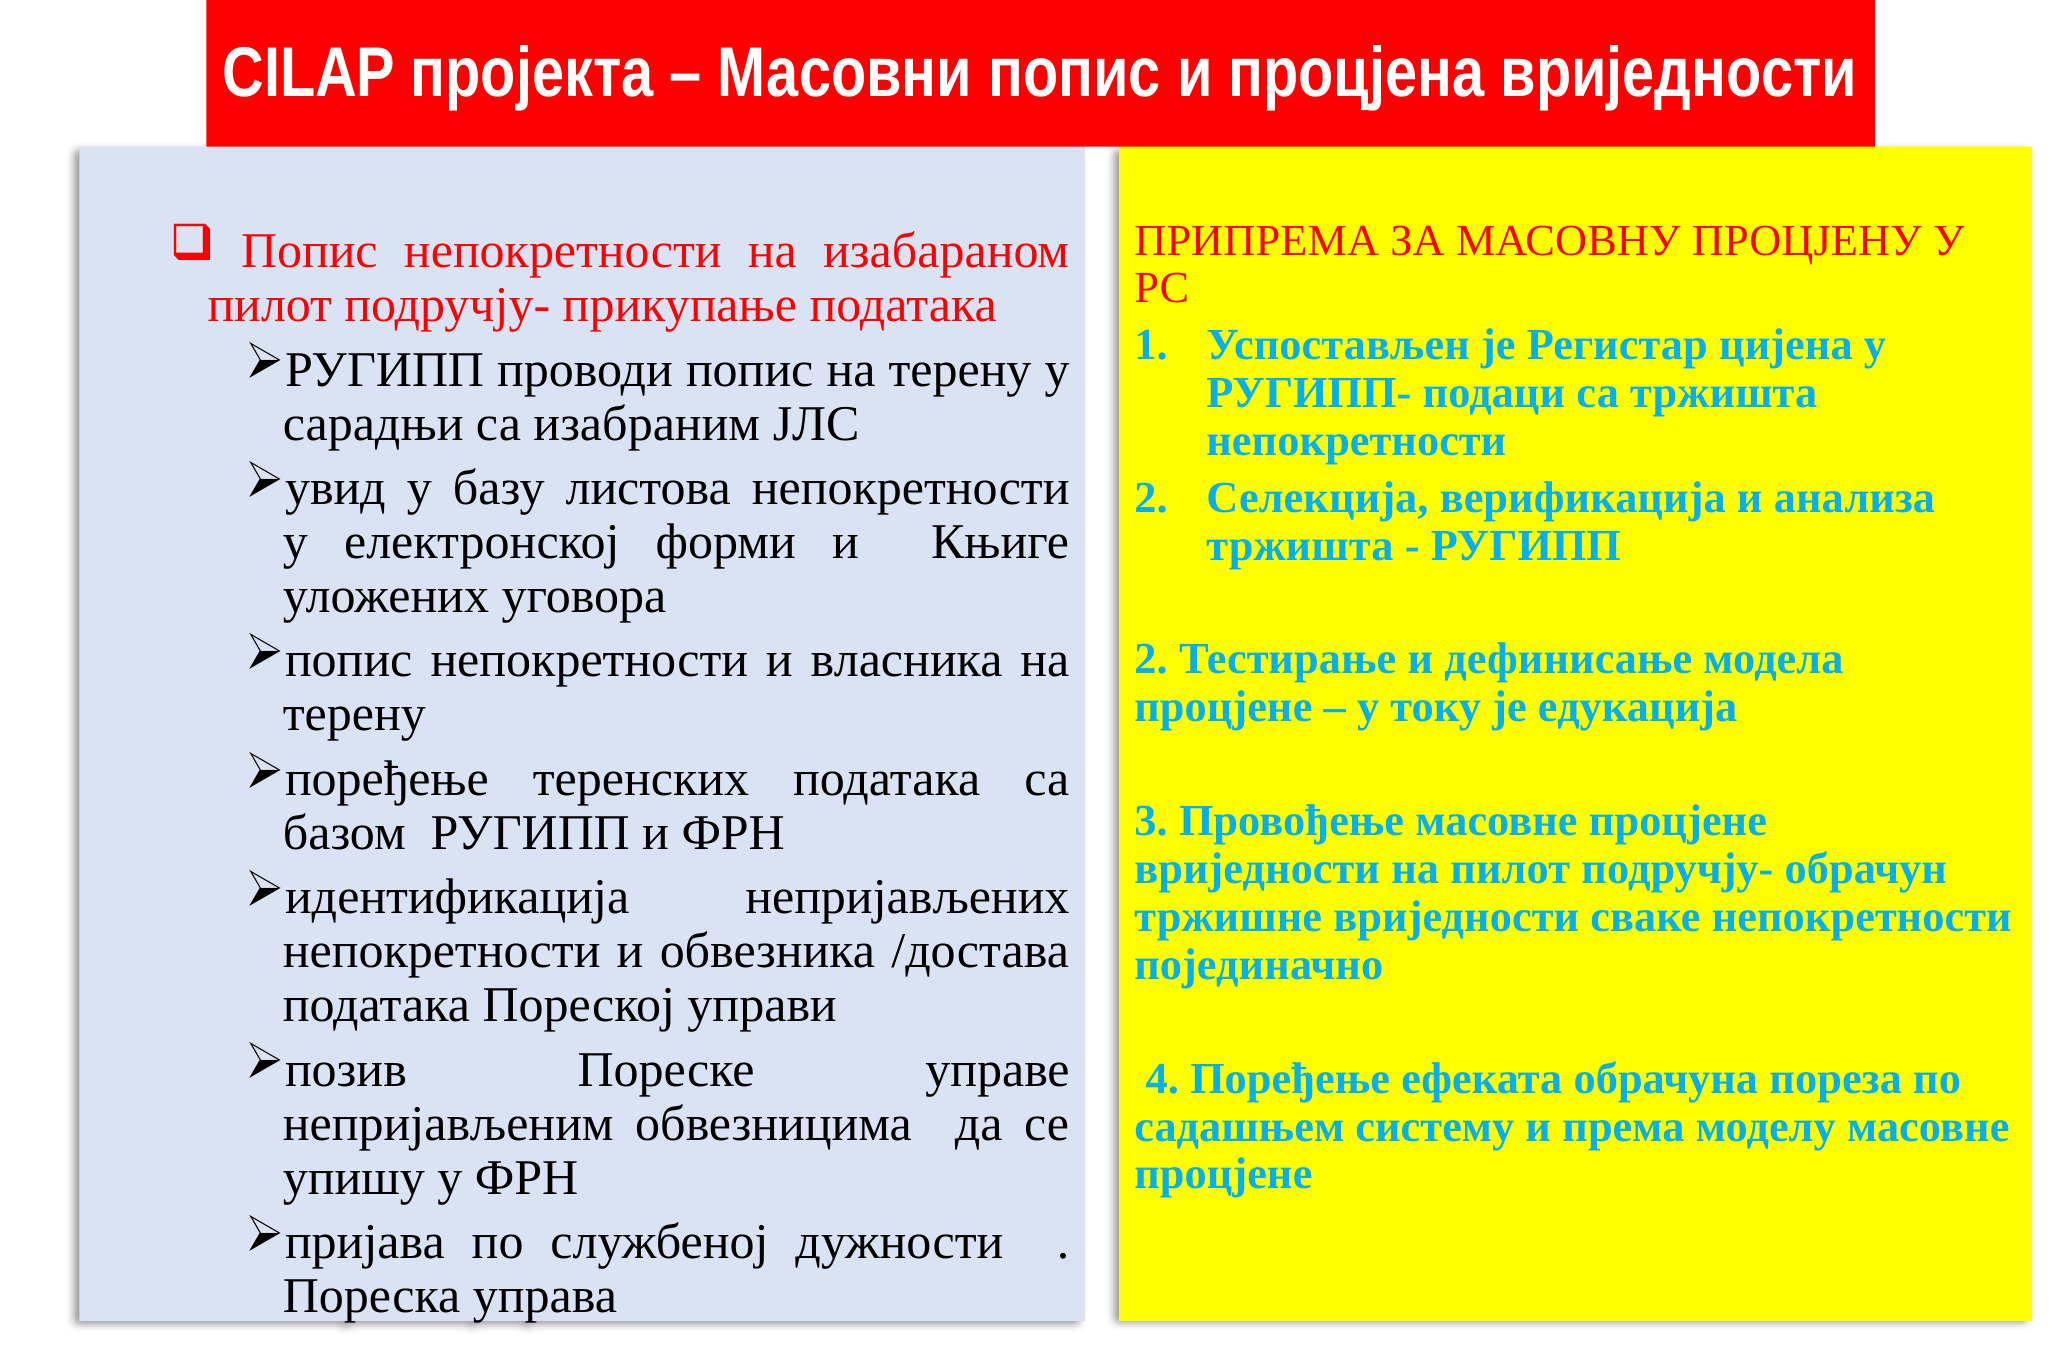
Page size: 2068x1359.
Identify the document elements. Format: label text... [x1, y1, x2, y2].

list Попис непокретности на изабараном пилот подручју- прикупање података РУГИПП проводи попис на терену у сарадњи са изабраним ЈЛС увид у базу листова непокретности у електронској форми и Књиге уложених уговора попис непокретности и власника на терену поређење теренских података са базом РУГИПП и ФРН идентификација непријављених непокретности и обвезника /достава података Пореској управи позив Пореске управе непријављеним обвезницима да се упишу у ФРН пријава по службеној дужности . Пореска управа [79, 146, 1085, 1321]
list ПРИПРЕМА ЗА МАСОВНУ ПРОЦЈЕНУ У РС Успостављен је Регистар цијена у РУГИПП- подаци са тржишта непокретности Селекција, верификација и анализа тржишта - РУГИПП 2. Тестирање и дефинисање модела процјене – у току је едукација 3. Провођење масовне процјене вриједности на пилот подручју- обрачун тржишне вриједности сваке непокретности појединачно 4. Поређење ефеката обрачуна пореза по садашњем систему и према моделу масовне процјене [1119, 146, 2033, 1321]
title CILAP пројекта – Масовни попис и процјена вриједности [206, 0, 1876, 147]
